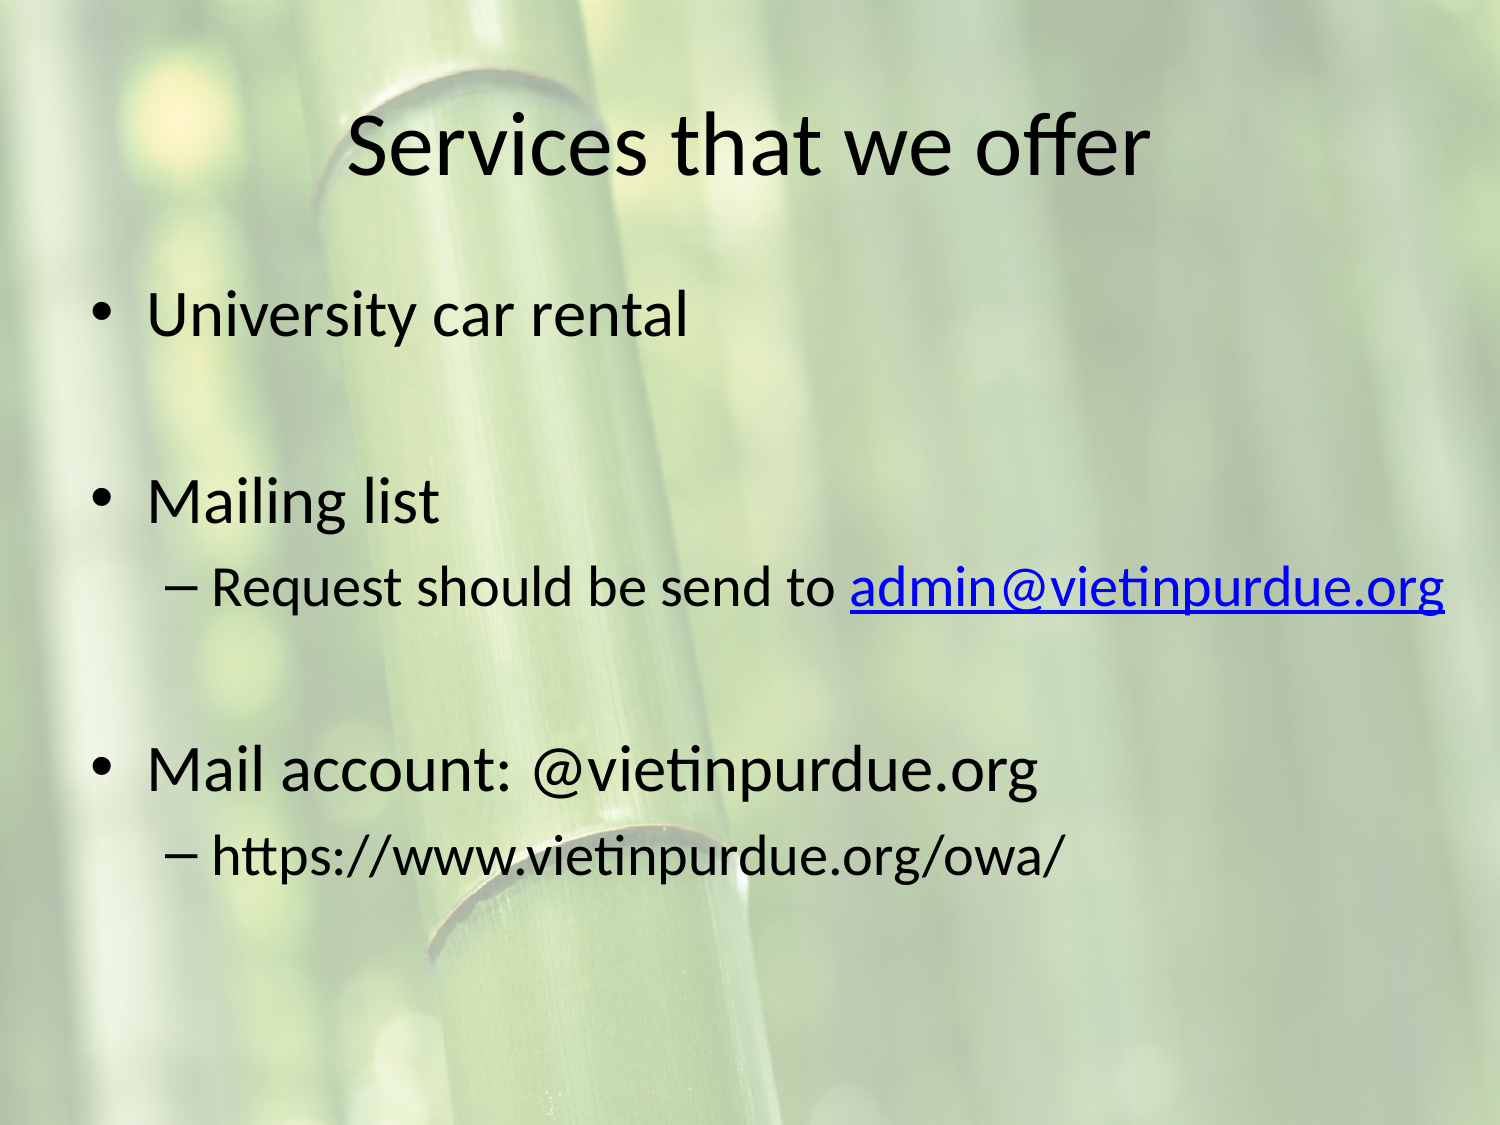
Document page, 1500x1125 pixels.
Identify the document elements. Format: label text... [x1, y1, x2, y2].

title Services that we offer [75, 45, 1425, 233]
list University car rental Mailing list Request should be send to admin@vietinpurdue.org Mail account: @vietinpurdue.org https://www.vietinpurdue.org/owa/ [75, 262, 1500, 1005]
